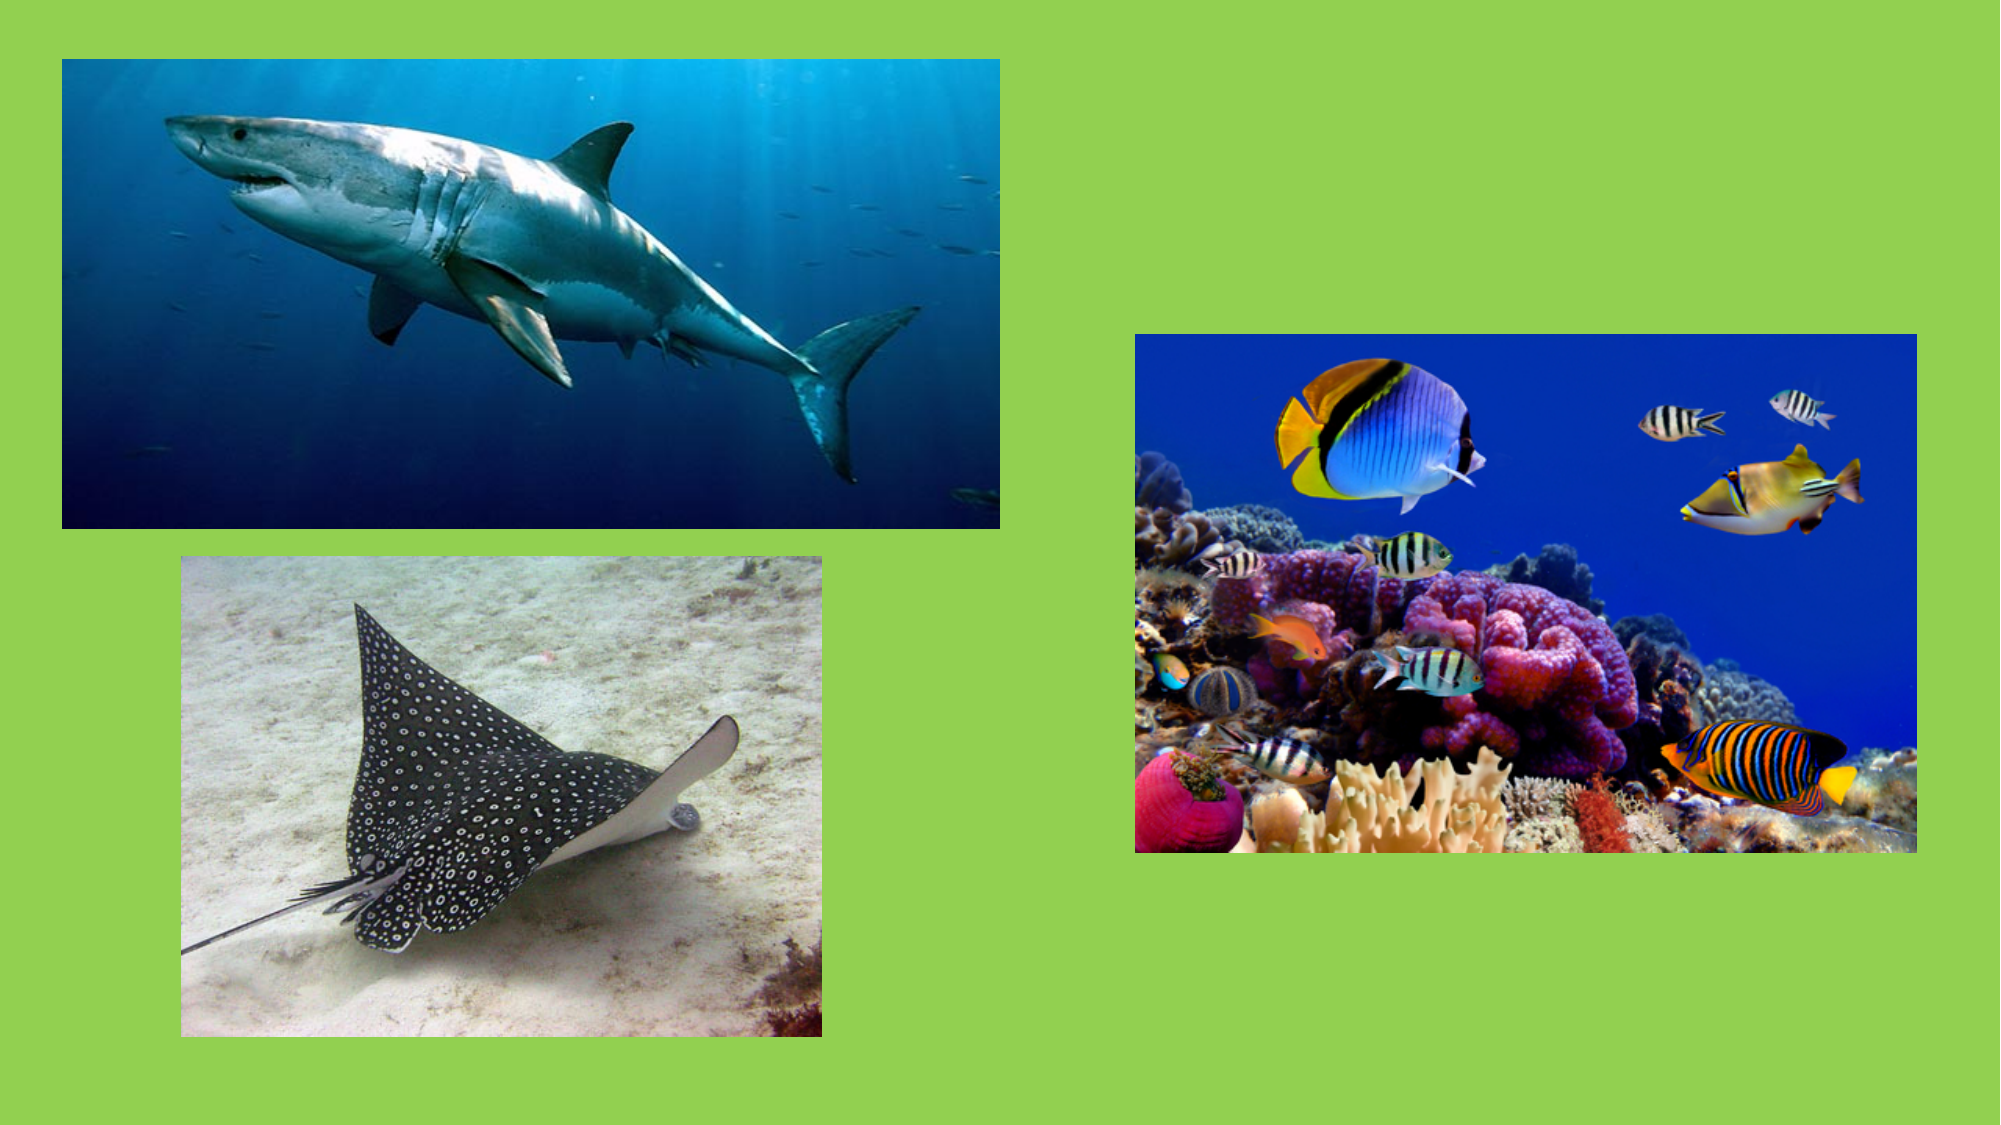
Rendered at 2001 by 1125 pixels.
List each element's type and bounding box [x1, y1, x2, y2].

picture [1135, 333, 1917, 853]
picture [181, 556, 822, 1037]
list [62, 59, 1000, 529]
